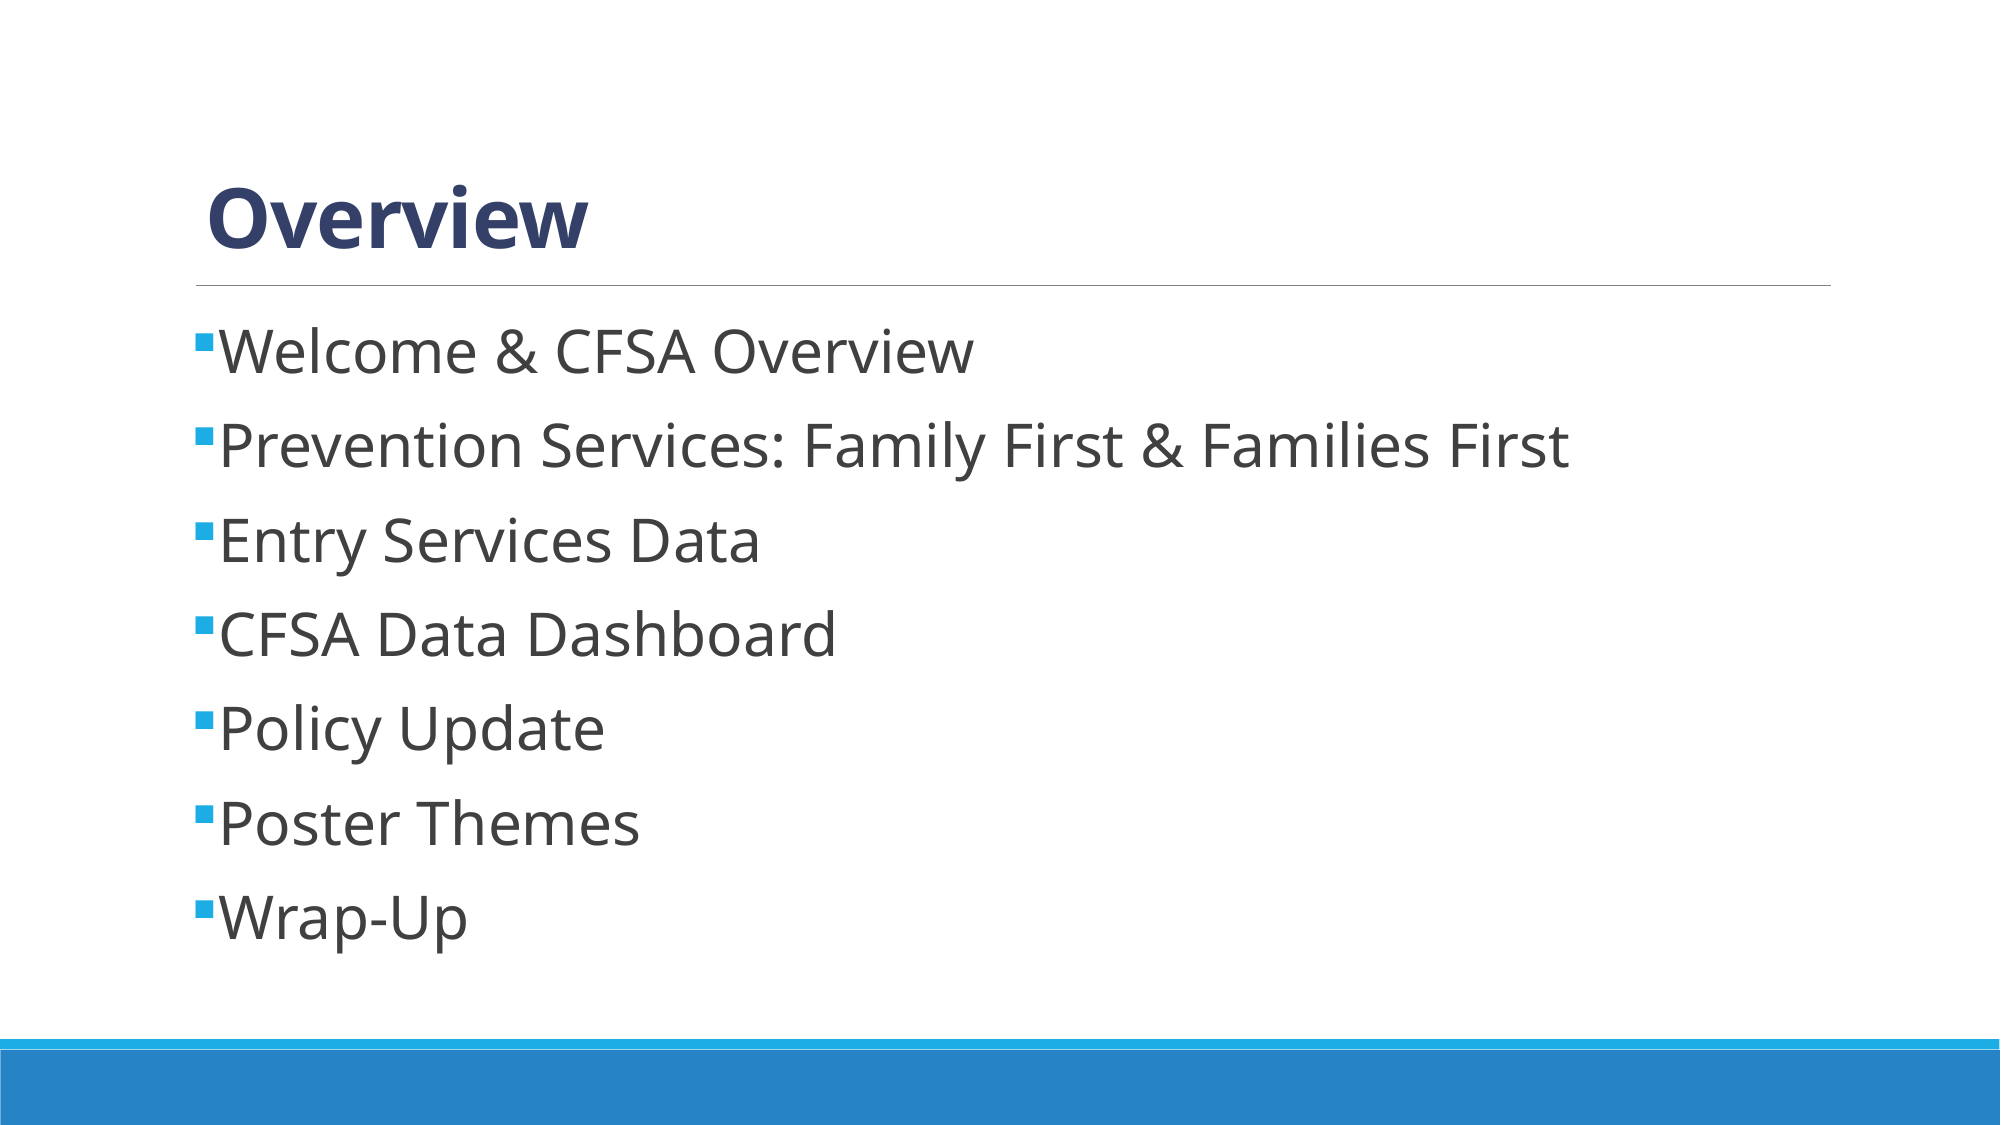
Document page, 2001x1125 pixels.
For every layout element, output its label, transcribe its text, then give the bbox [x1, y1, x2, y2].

title Overview [190, 157, 1976, 274]
list Welcome & CFSA Overview Prevention Services: Family First & Families First Entry Services Data CFSA Data Dashboard Policy Update Poster Themes Wrap-Up [190, 313, 1861, 1029]
